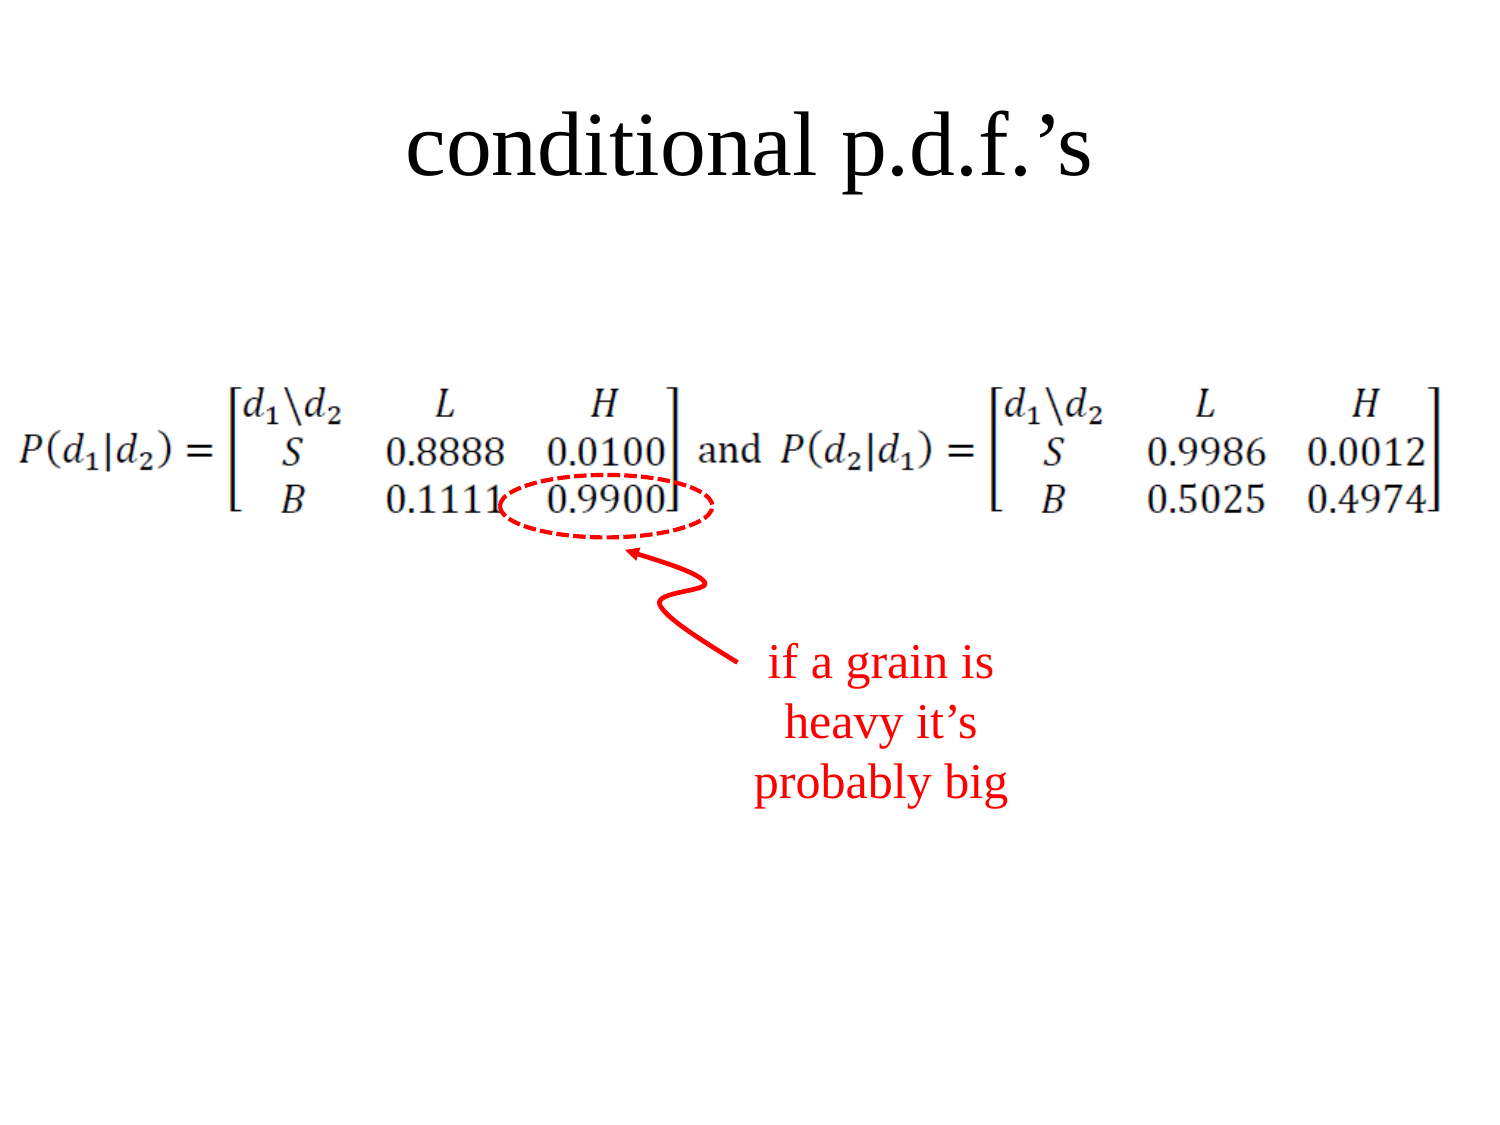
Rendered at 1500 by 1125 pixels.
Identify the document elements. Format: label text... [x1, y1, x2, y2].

text_box [635, 560, 737, 664]
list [0, 349, 1461, 551]
text_box if a grain is heavy it’s probably big [737, 612, 1025, 825]
title conditional p.d.f.’s [75, 45, 1425, 233]
